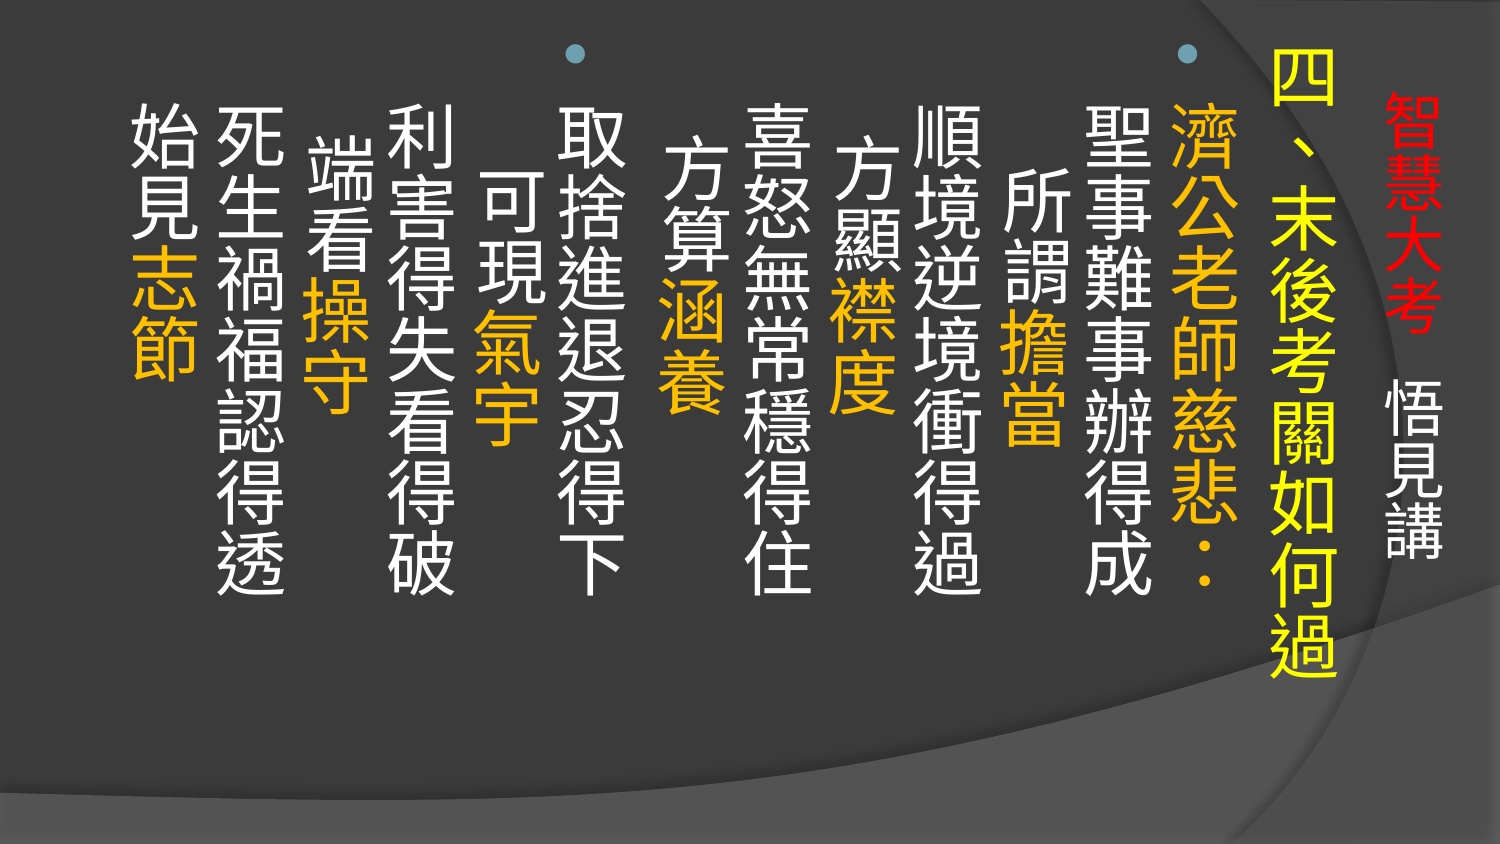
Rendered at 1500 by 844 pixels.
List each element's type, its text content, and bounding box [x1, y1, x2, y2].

list 四、末後考關如何過 濟公老師慈悲： 聖事難事辦得成 所謂擔當 順境逆境衝得過 方顯襟度 喜怒無常穩得住 方算涵養 取捨進退忍得下 可現氣宇 利害得失看得破 端看操守 死生禍福認得透 始見志節 [29, 20, 1353, 824]
title 智慧大考 悟見講 [1353, 43, 1473, 812]
